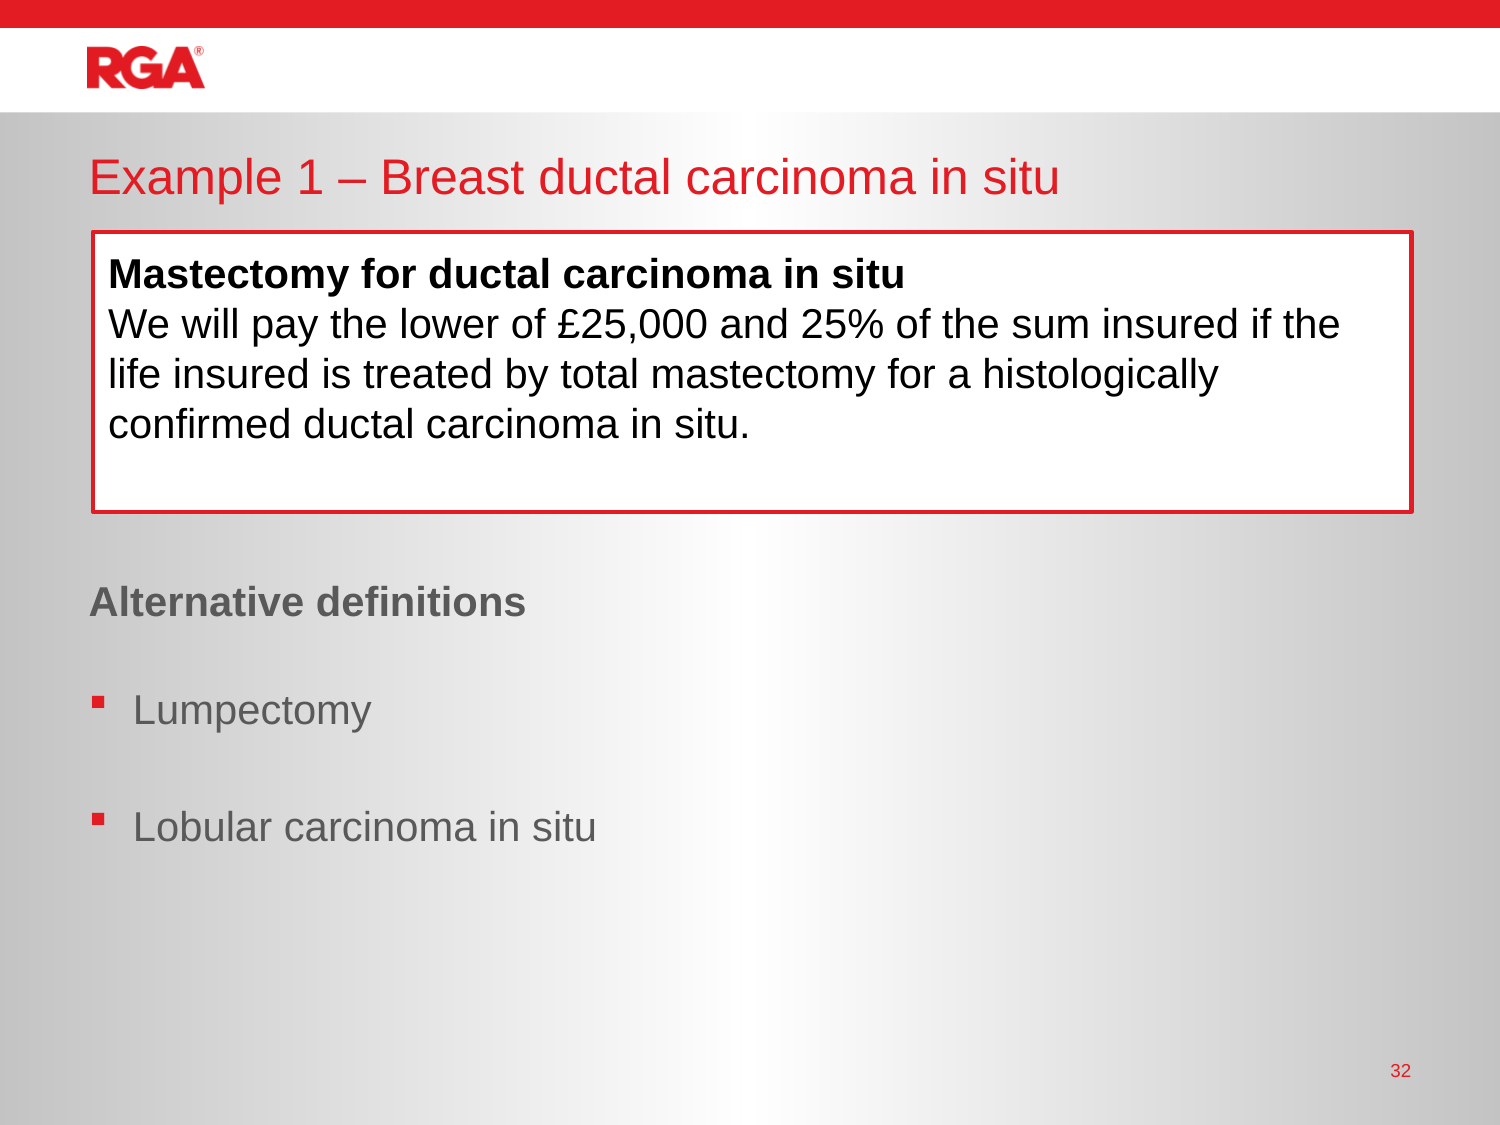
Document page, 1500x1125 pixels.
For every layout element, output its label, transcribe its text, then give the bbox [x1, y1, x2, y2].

title Example 1 – Breast ductal carcinoma in situ [88, 137, 1412, 220]
slide_number 32 [1328, 1058, 1412, 1094]
list Alternative definitions Lumpectomy Lobular carcinoma in situ [88, 574, 1412, 953]
picture [87, 46, 205, 89]
text_box Mastectomy for ductal carcinoma in situ We will pay the lower of £25,000 and 25% of the sum insured if the life insured is treated by total mastectomy for a histologically confirmed ductal carcinoma in situ. [91, 230, 1414, 514]
